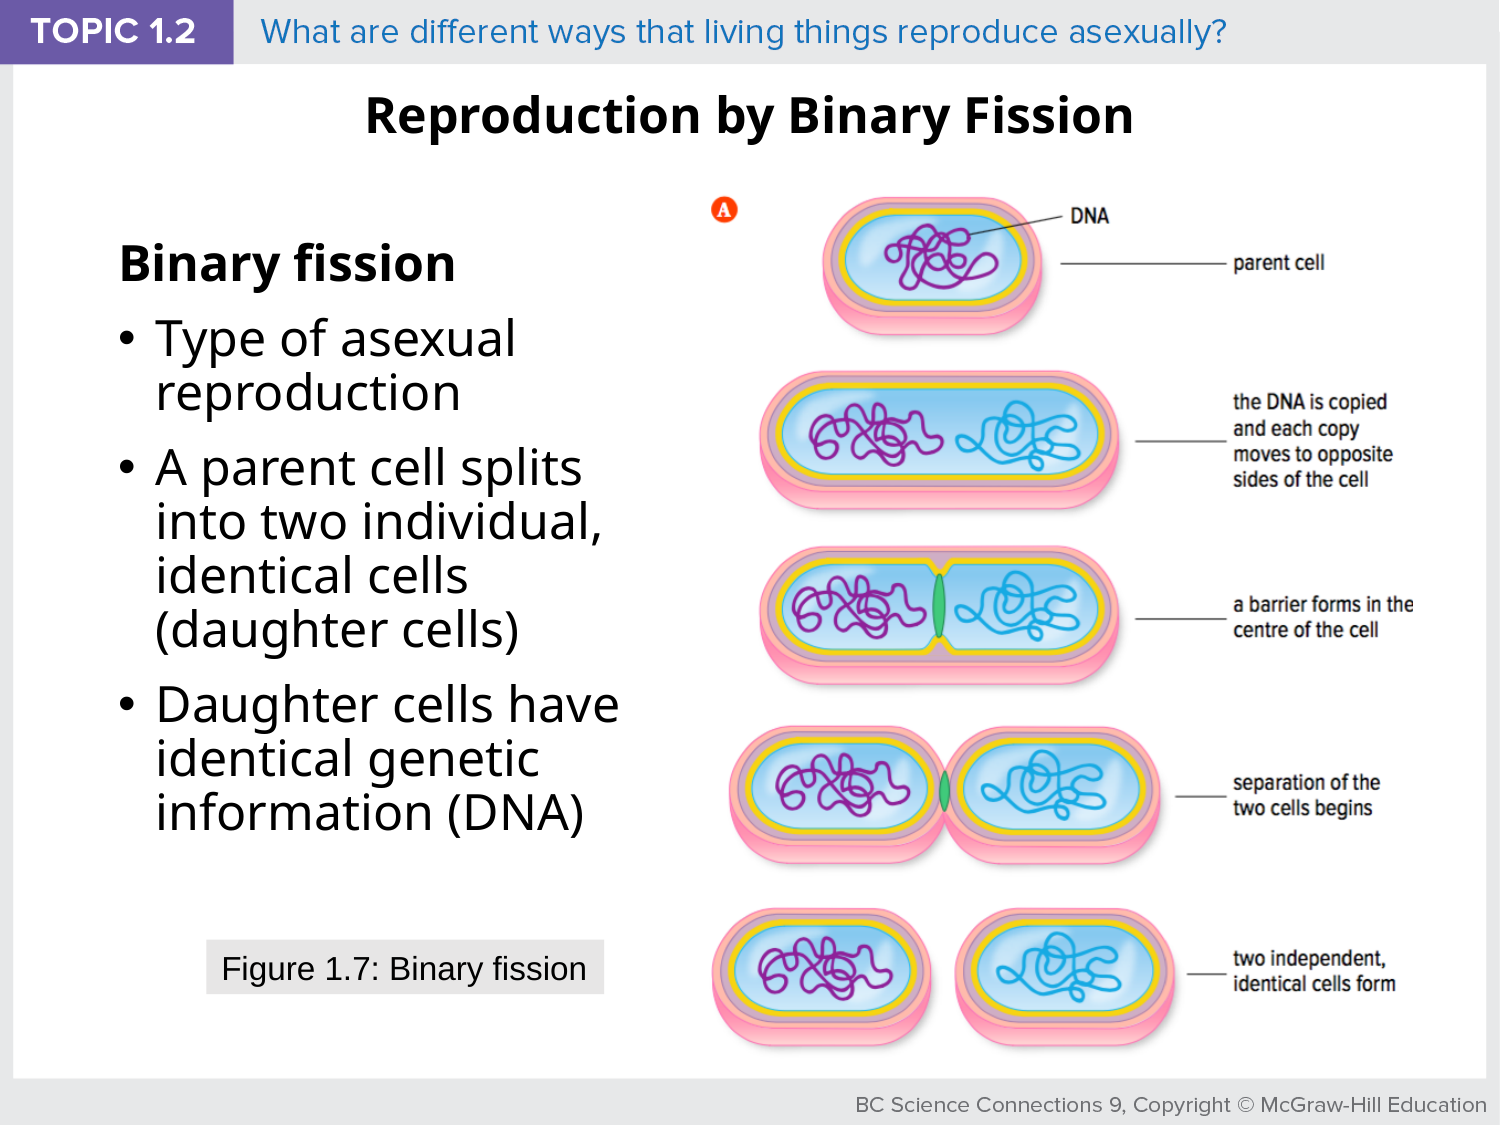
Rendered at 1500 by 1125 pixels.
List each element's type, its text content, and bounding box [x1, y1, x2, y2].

title Reproduction by Binary Fission [103, 86, 1397, 149]
picture [0, 0, 1500, 1125]
text_box Figure 1.7: Binary fission [206, 939, 605, 995]
list Binary fission Type of asexual reproduction A parent cell splits into two individual, identical cells (daughter cells) Daughter cells have identical genetic information (DNA) [103, 230, 643, 1014]
